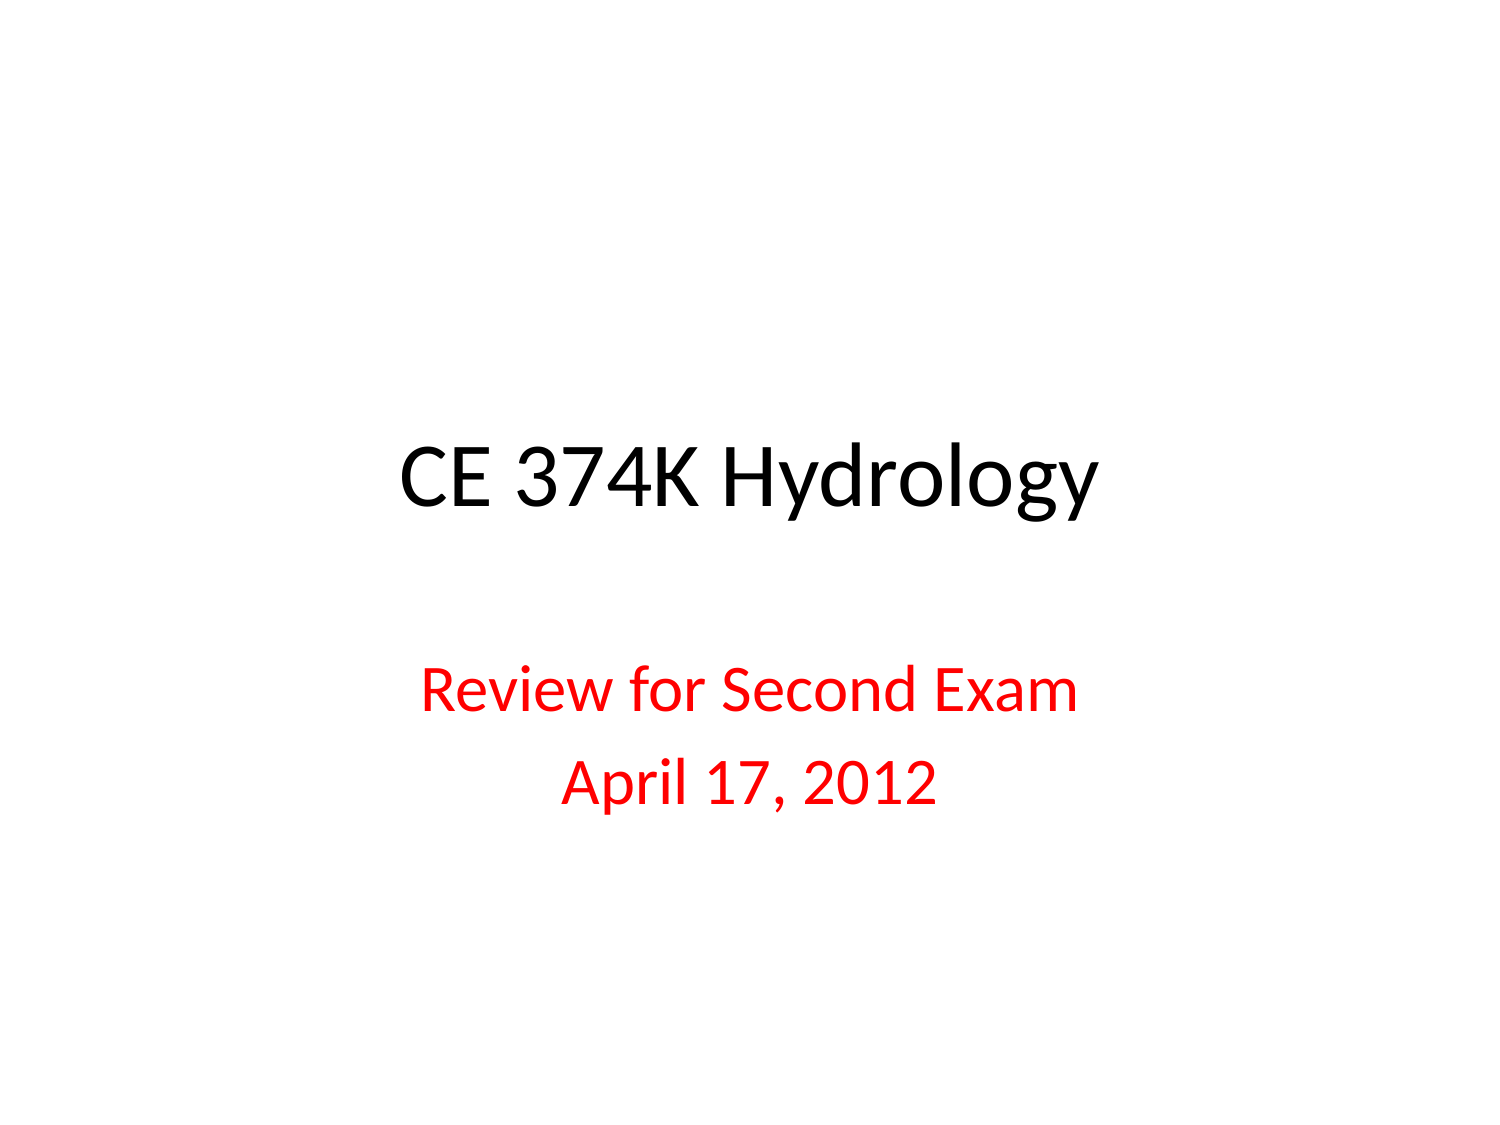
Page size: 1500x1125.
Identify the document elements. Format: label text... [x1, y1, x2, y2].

title CE 374K Hydrology [112, 349, 1388, 591]
subtitle Review for Second Exam April 17, 2012 [225, 637, 1275, 925]
